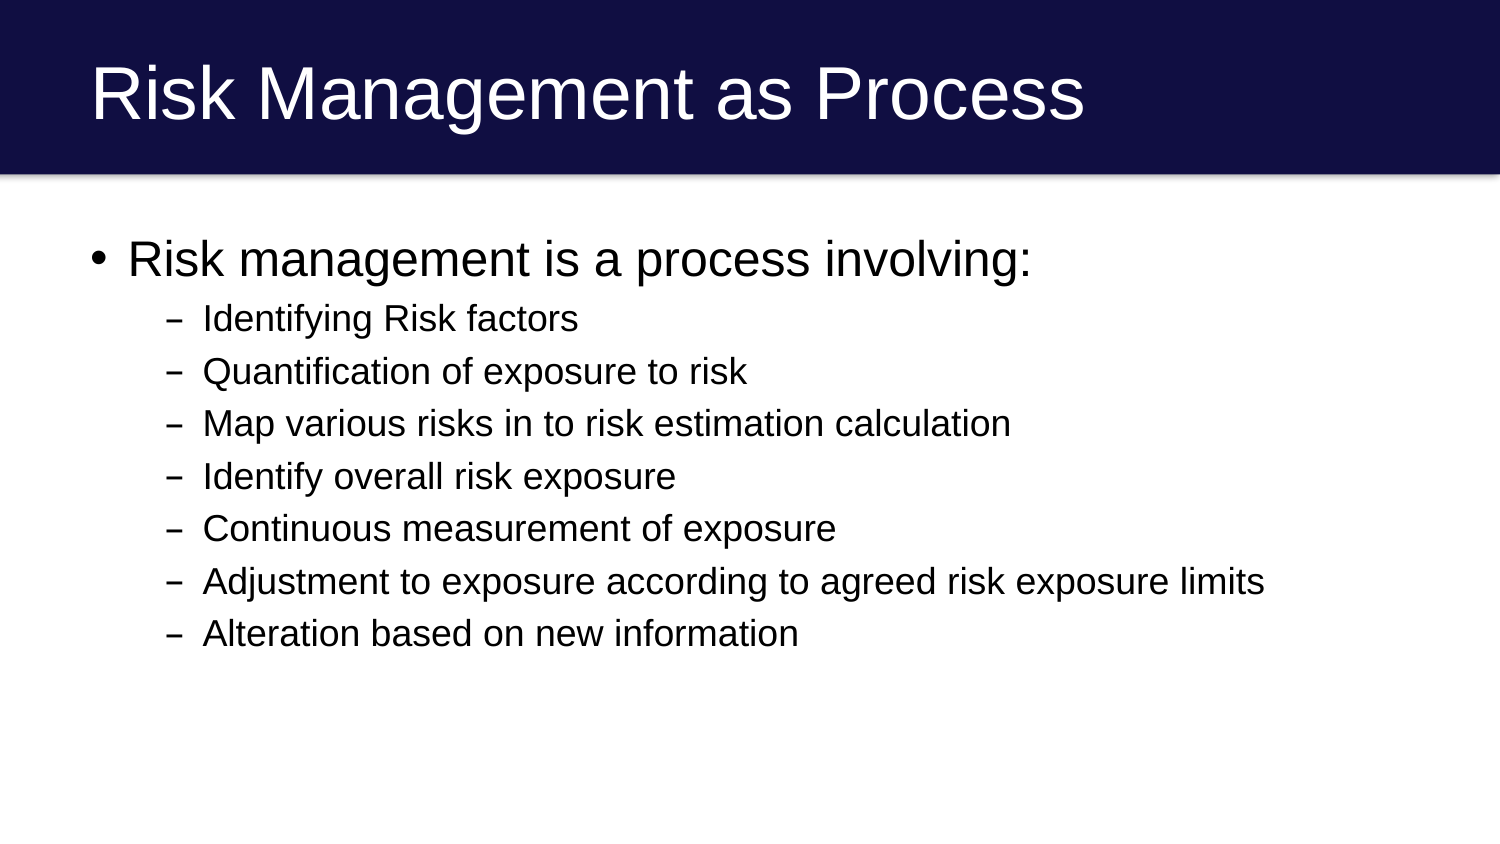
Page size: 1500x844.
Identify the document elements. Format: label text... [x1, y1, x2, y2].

title Risk Management as Process [75, 47, 1425, 175]
list Risk management is a process involving: Identifying Risk factors Quantification of exposure to risk Map various risks in to risk estimation calculation Identify overall risk exposure Continuous measurement of exposure Adjustment to exposure according to agreed risk exposure limits Alteration based on new information [75, 219, 1425, 761]
